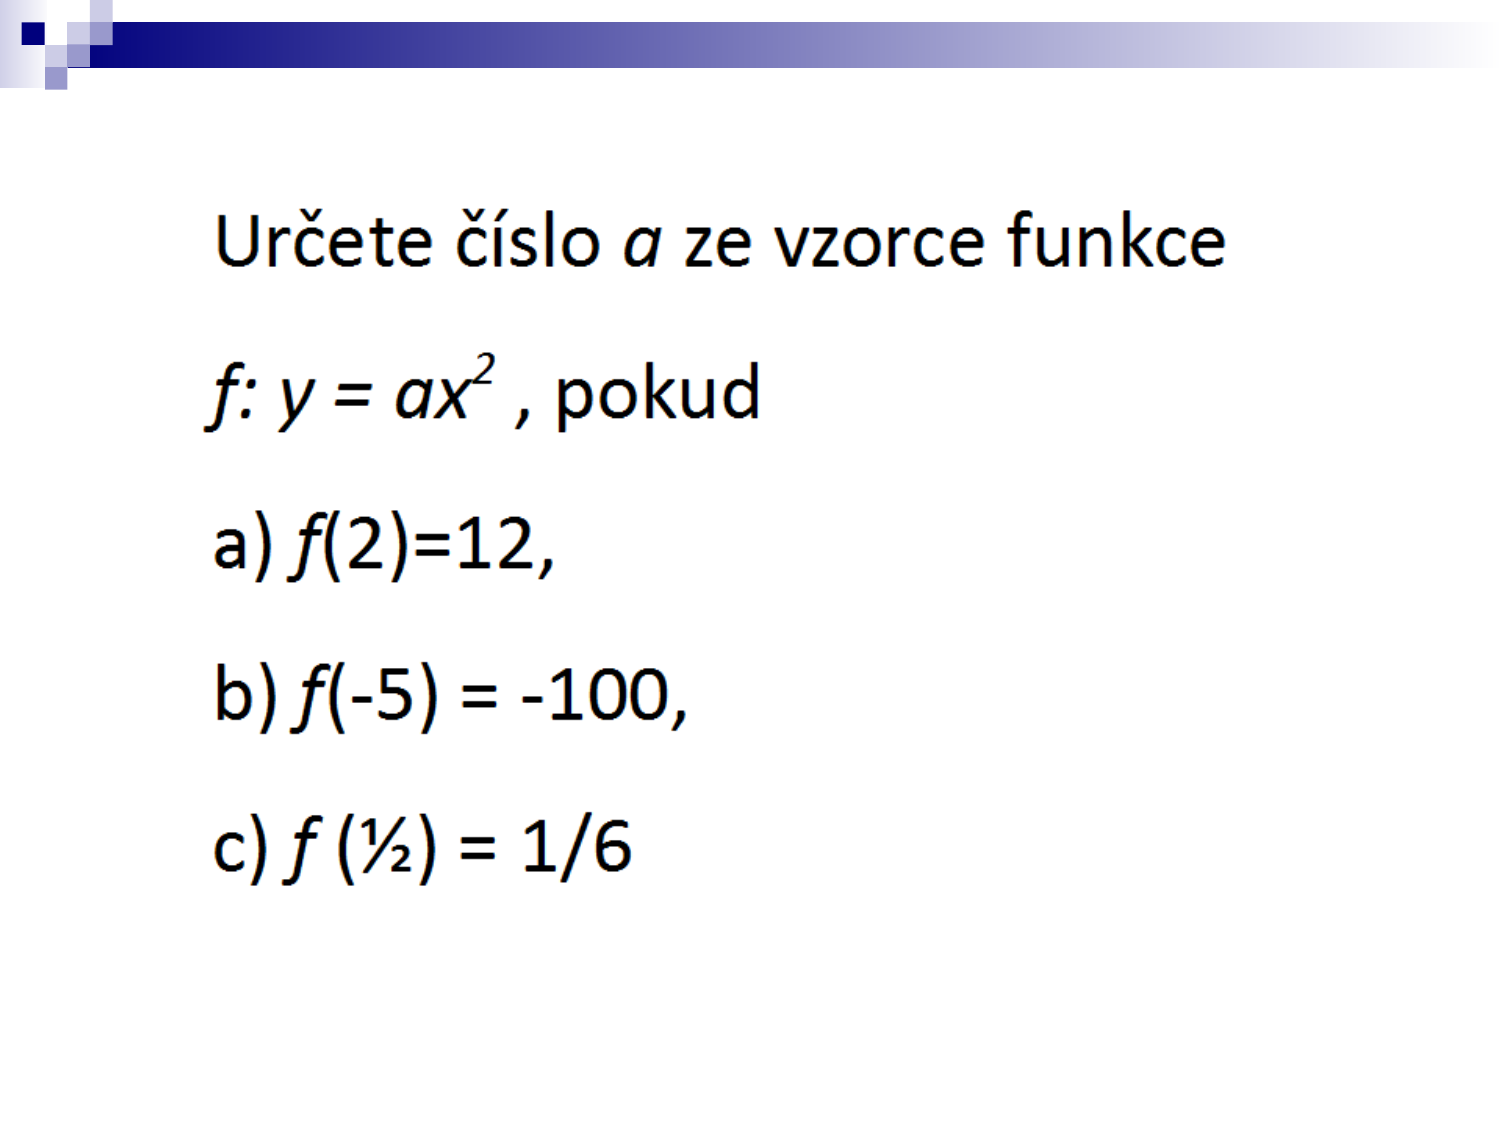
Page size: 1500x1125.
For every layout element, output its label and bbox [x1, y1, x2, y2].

picture [179, 195, 1252, 939]
